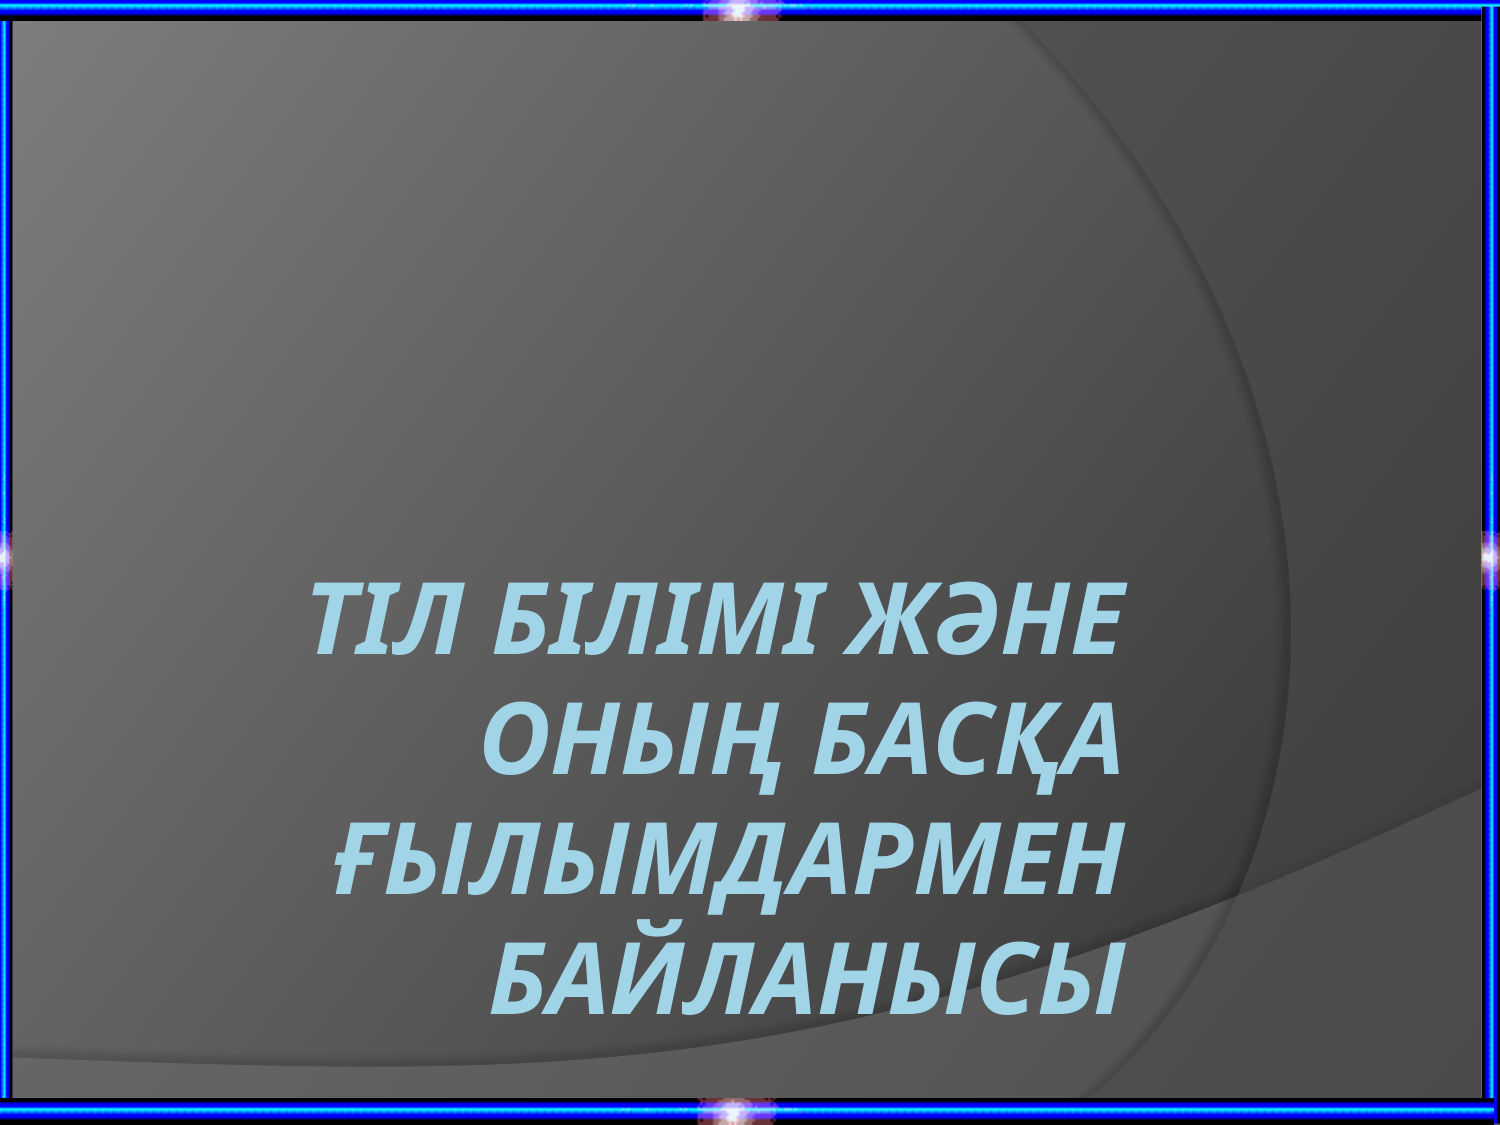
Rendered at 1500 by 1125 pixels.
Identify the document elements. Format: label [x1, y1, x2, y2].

text_box [0, 0, 1500, 1125]
